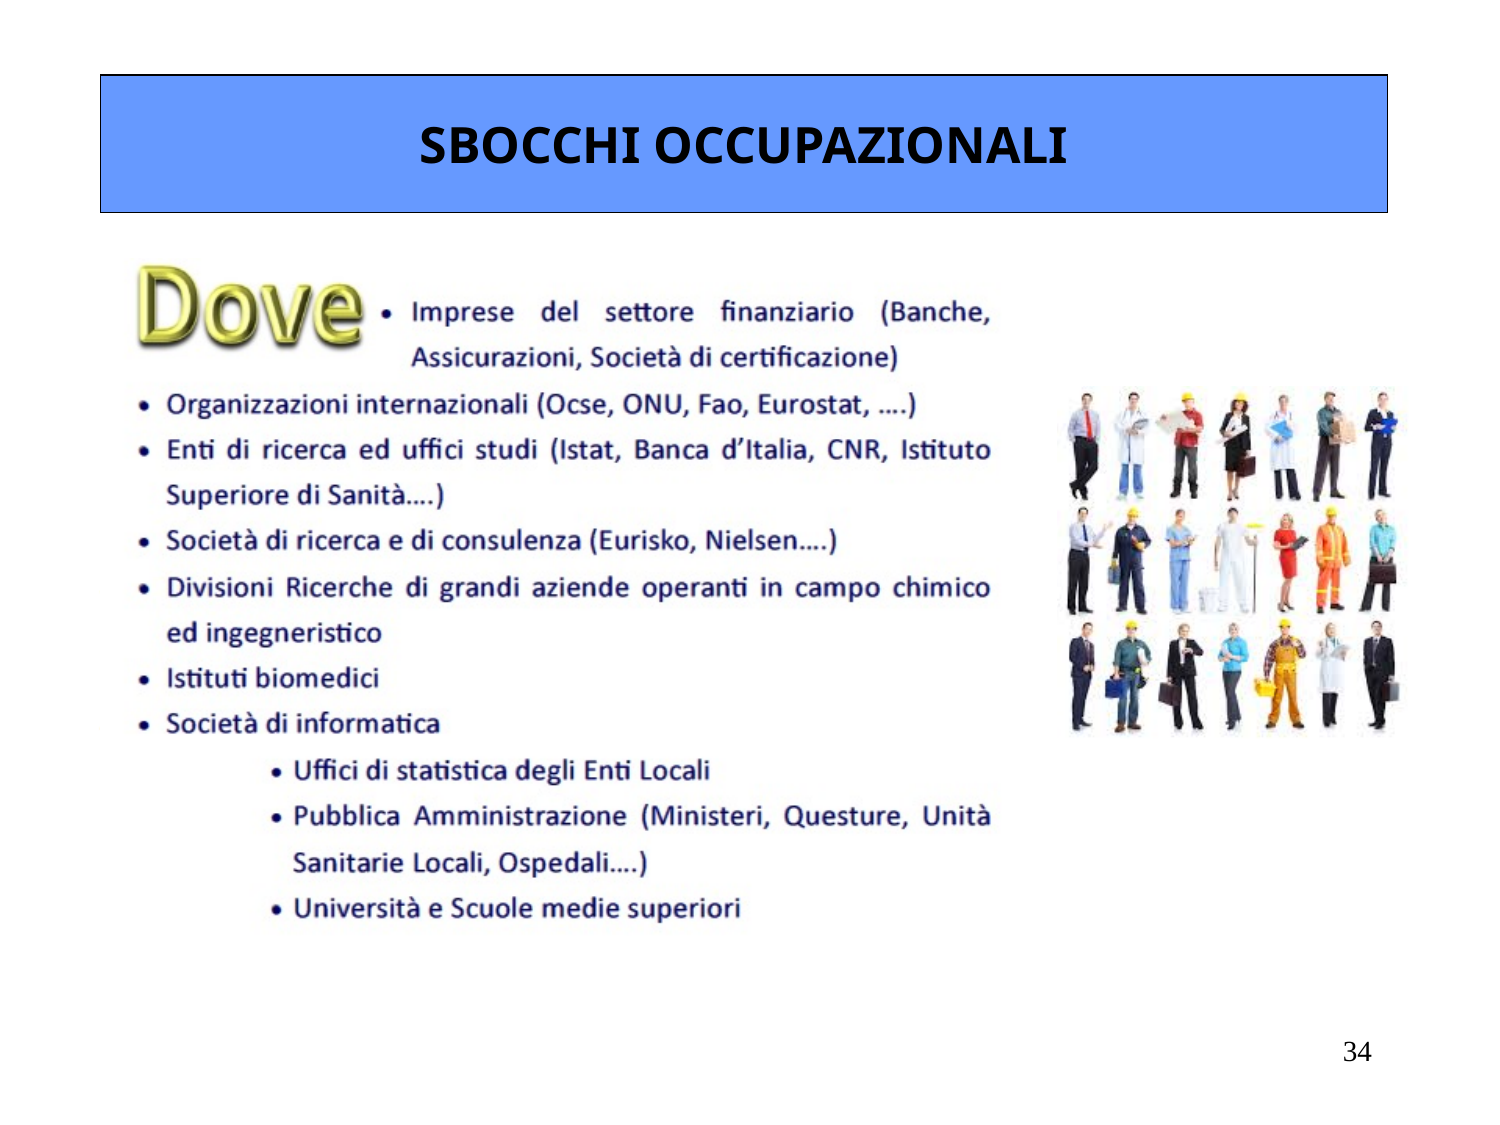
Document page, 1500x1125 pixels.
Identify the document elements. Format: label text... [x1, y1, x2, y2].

text_box SBOCCHI OCCUPAZIONALI [100, 74, 1388, 213]
picture [1056, 386, 1409, 739]
slide_number 34 [1074, 1025, 1388, 1100]
picture [76, 258, 1006, 942]
